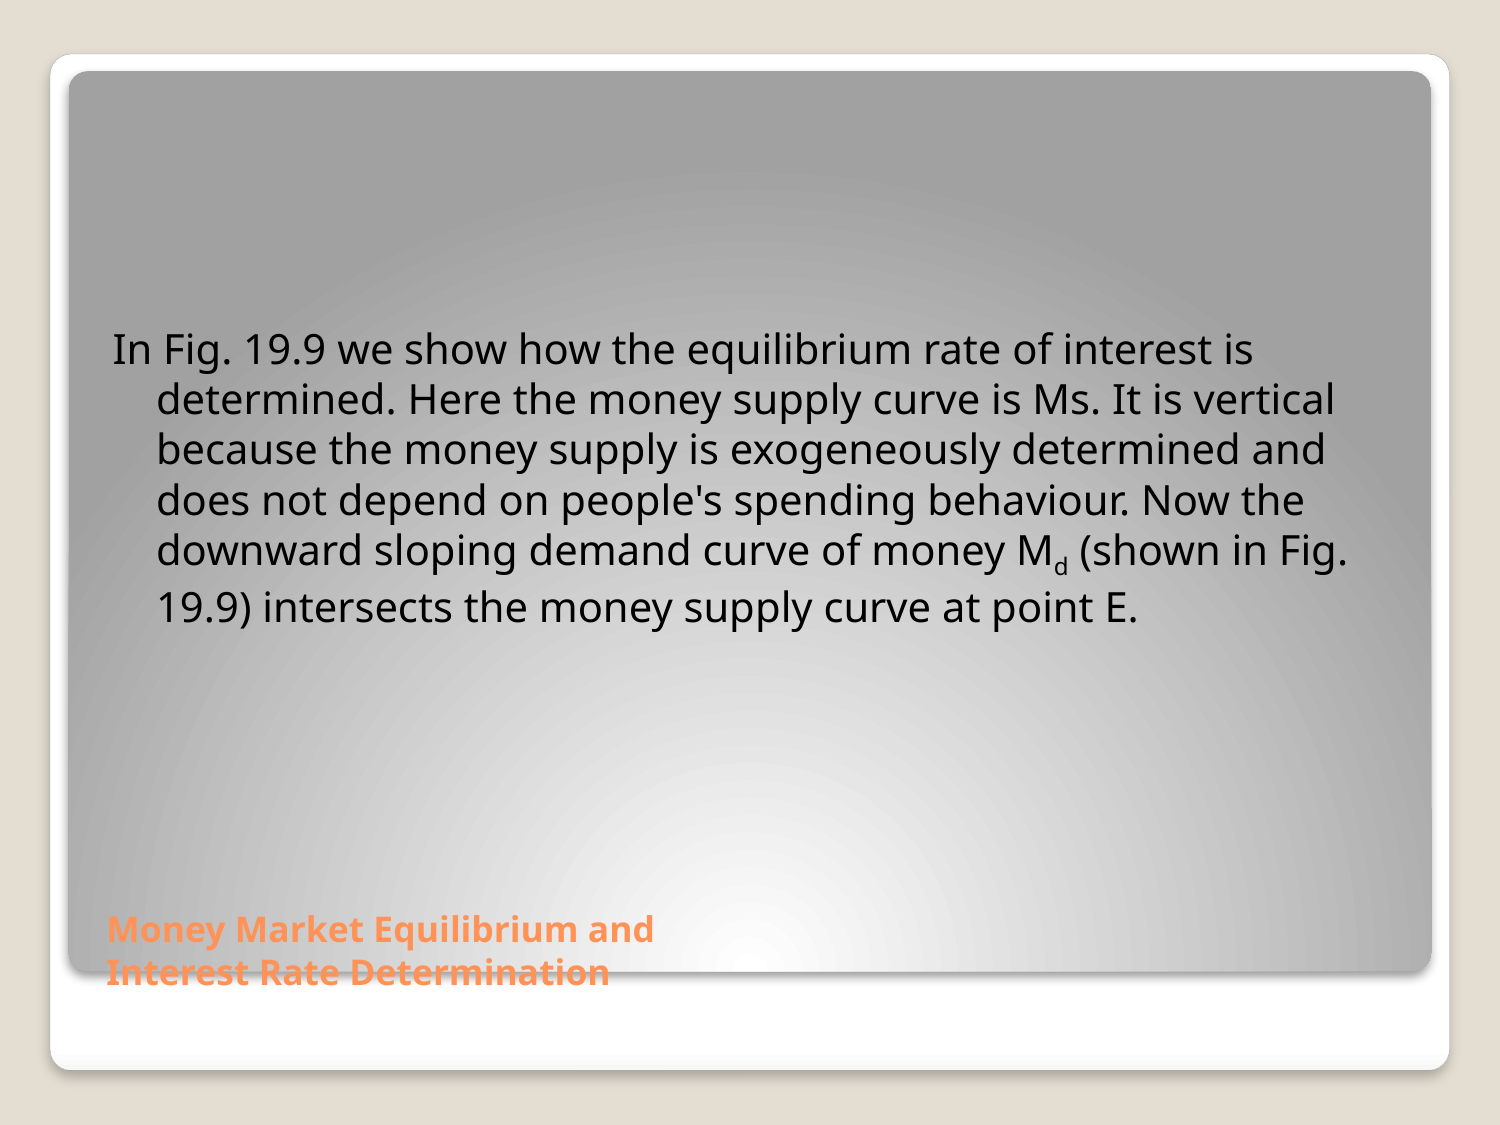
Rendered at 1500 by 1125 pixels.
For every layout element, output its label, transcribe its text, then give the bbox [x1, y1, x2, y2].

title Money Market Equilibrium and Interest Rate Determination [82, 900, 788, 1000]
list In Fig. 19.9 we show how the equilibrium rate of interest is determined. Here the money supply curve is Ms. It is vertical because the money supply is exogeneously determined and does not depend on people's spending behaviour. Now the downward sloping demand curve of money Md (shown in Fig. 19.9) intersects the money supply curve at point E. [82, 86, 1425, 888]
